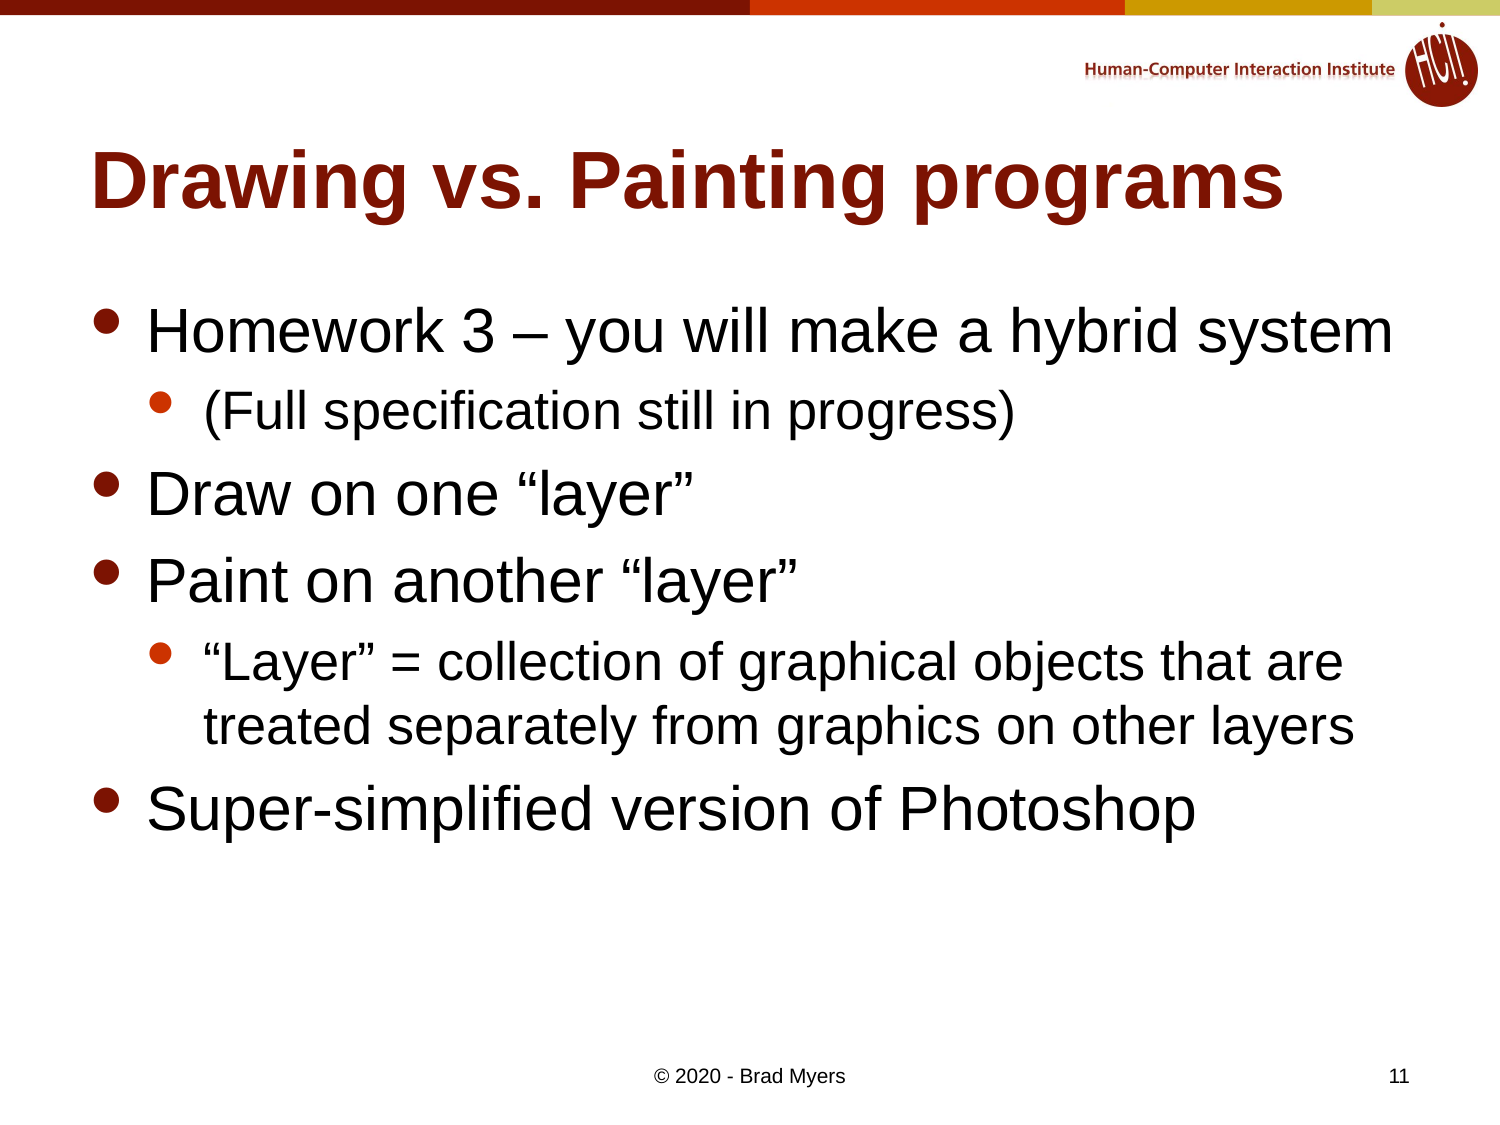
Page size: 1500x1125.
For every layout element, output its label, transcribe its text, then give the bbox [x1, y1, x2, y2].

title Drawing vs. Painting programs [74, 19, 1313, 233]
list Homework 3 – you will make a hybrid system (Full specification still in progress) Draw on one “layer” Paint on another “layer” “Layer” = collection of graphical objects that are treated separately from graphics on other layers Super-simplified version of Photoshop [74, 281, 1426, 1006]
slide_number 11 [1074, 1054, 1426, 1101]
picture [1313, 22, 1478, 107]
footer © 2020 - Brad Myers [512, 1054, 988, 1101]
